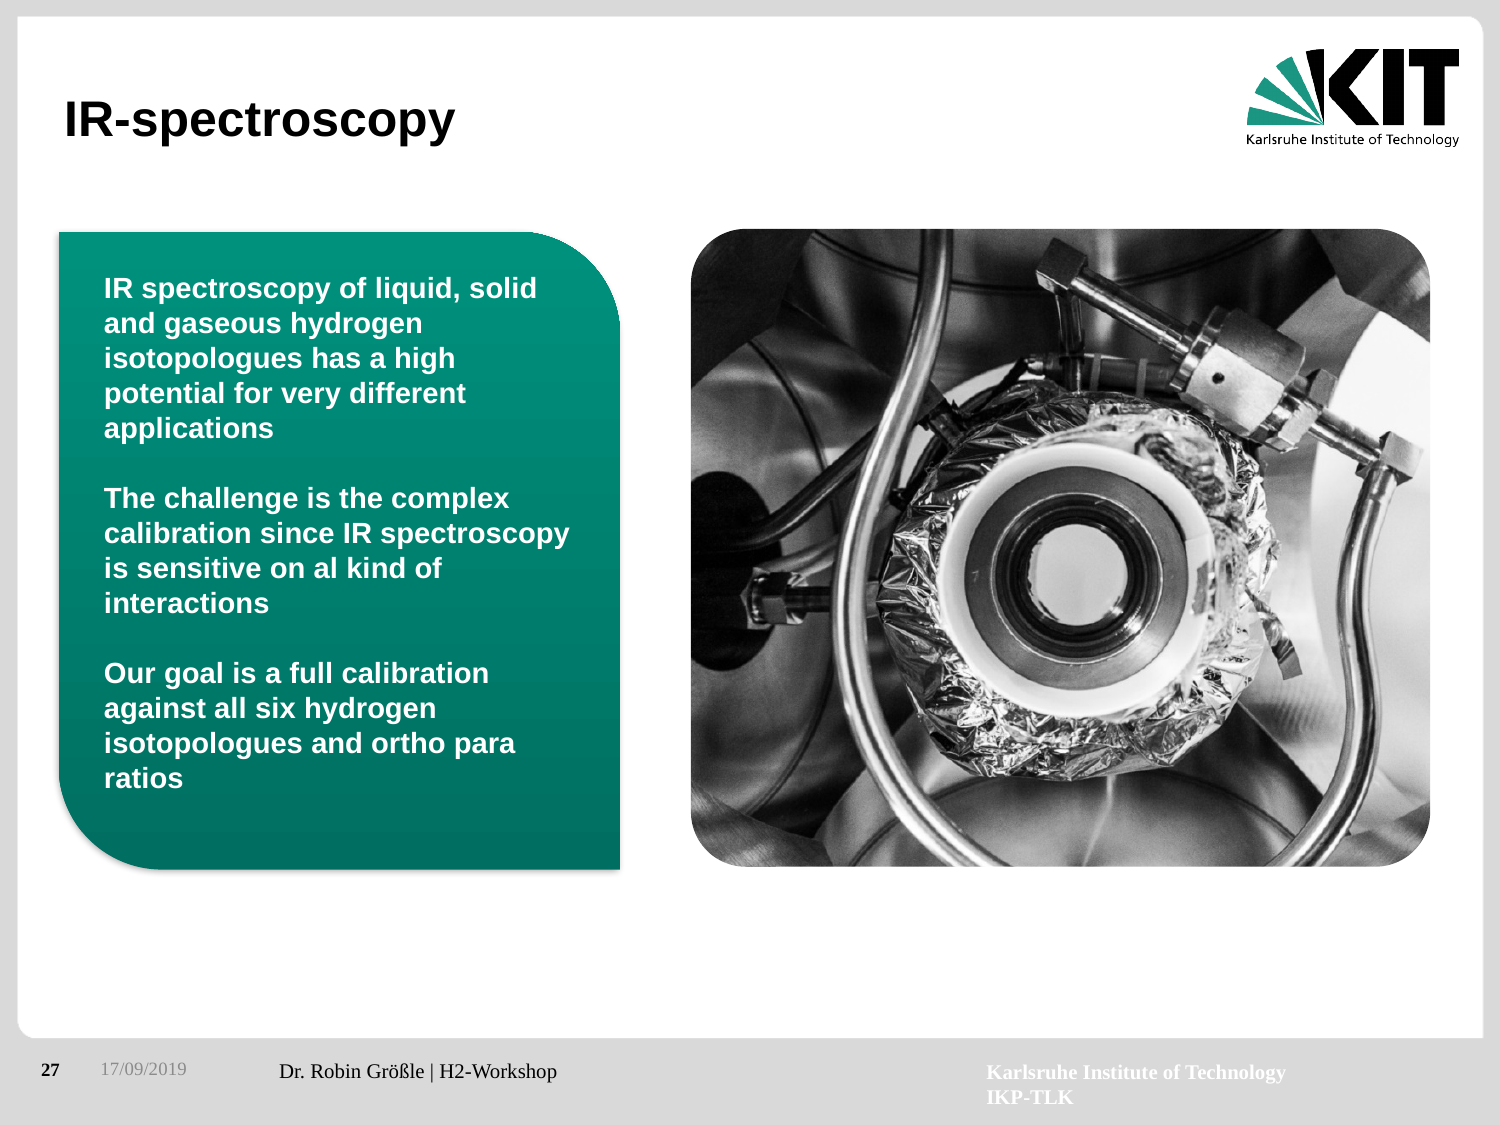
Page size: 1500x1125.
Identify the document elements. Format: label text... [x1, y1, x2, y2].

picture [0, 0, 1500, 1125]
footer Dr. Robin Größle | H2-Workshop [278, 1056, 977, 1117]
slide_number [100, 1057, 272, 1117]
title IR-spectroscopy [63, 54, 1199, 148]
text_box IR spectroscopy of liquid, solid and gaseous hydrogen isotopologues has a high potential for very different applications The challenge is the complex calibration since IR spectroscopy is sensitive on al kind of interactions Our goal is a full calibration against all six hydrogen isotopologues and ortho para ratios [58, 231, 620, 870]
